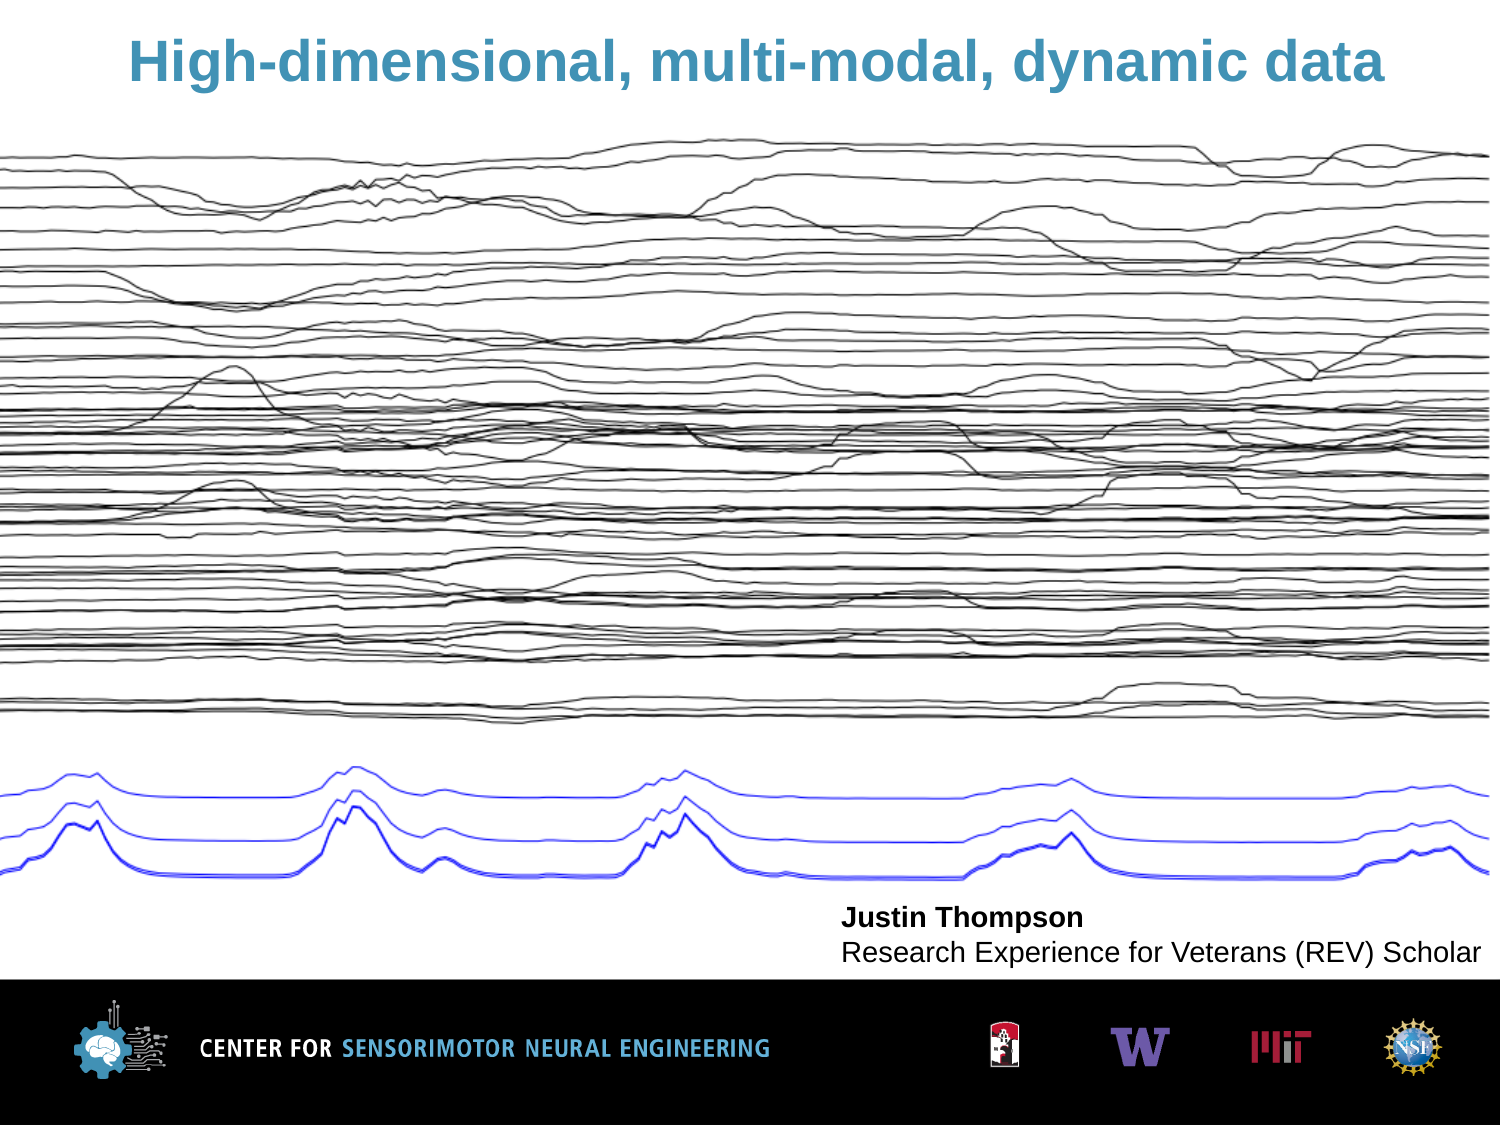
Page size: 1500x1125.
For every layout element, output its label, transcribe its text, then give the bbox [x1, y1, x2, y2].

text_box High-dimensional, multi-modal, dynamic data [66, 1, 1448, 71]
picture [0, 0, 1500, 1125]
